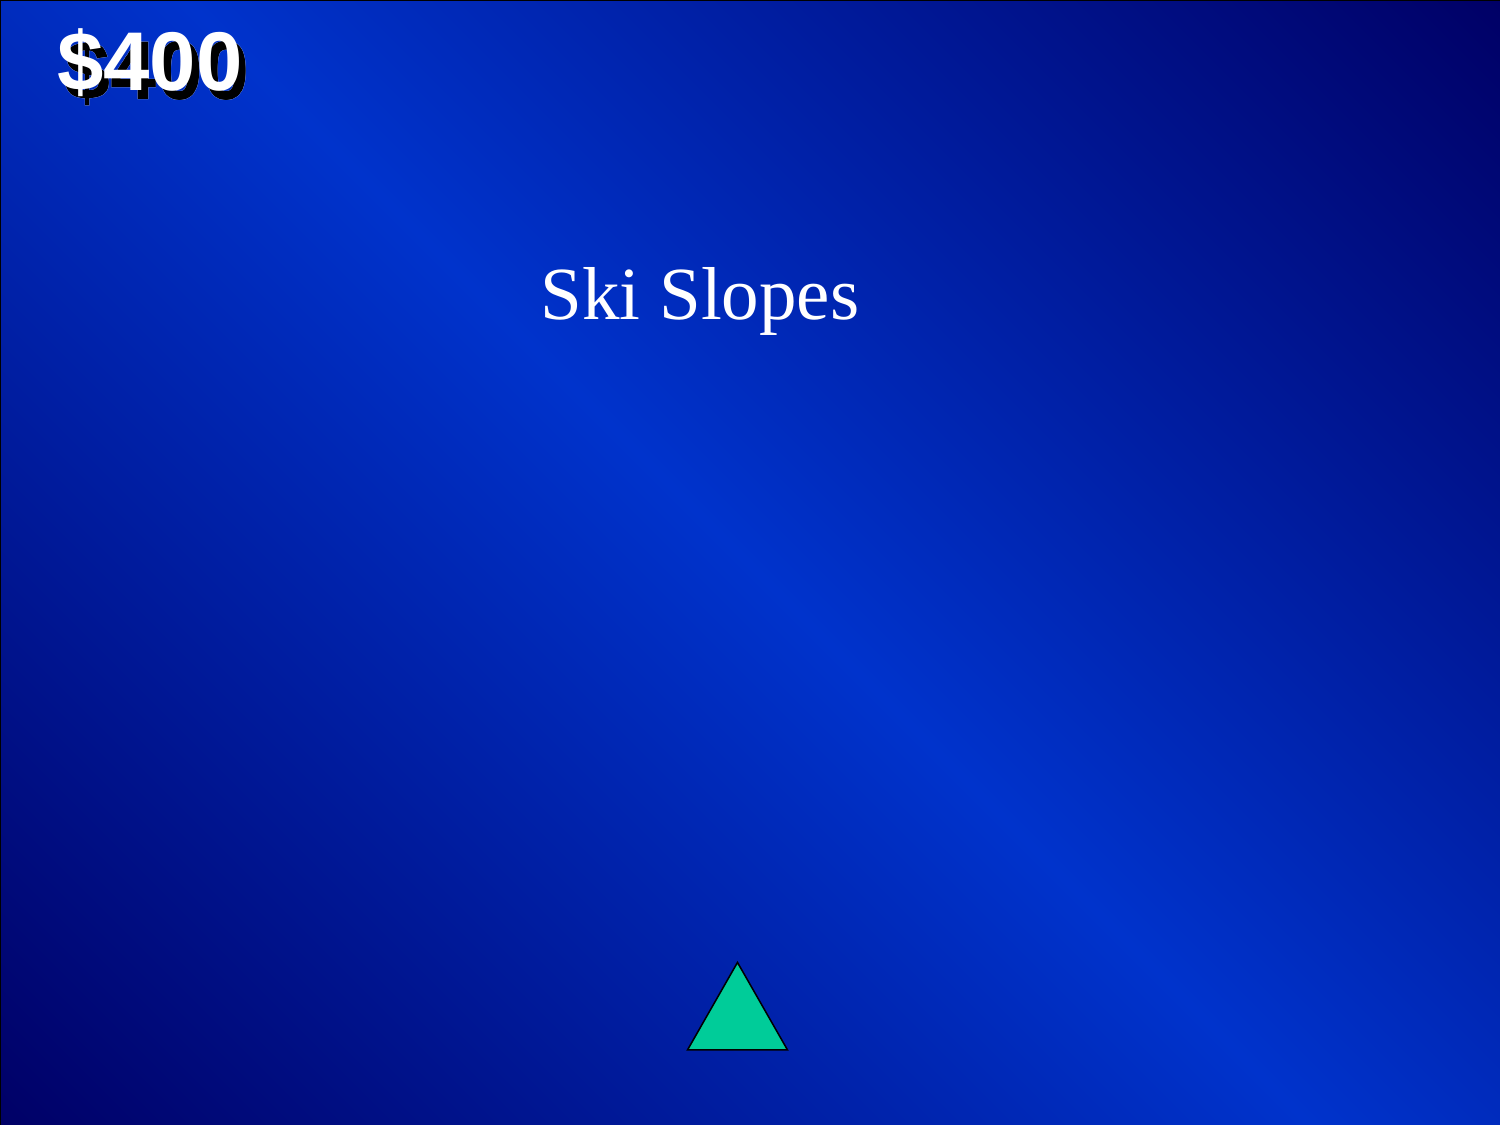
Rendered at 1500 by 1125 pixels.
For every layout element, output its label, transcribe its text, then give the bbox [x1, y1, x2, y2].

text_box Ski Slopes [162, 237, 1238, 343]
text_box [0, 0, 1500, 1125]
text_box [687, 962, 788, 1050]
text_box $400 [0, 0, 300, 115]
